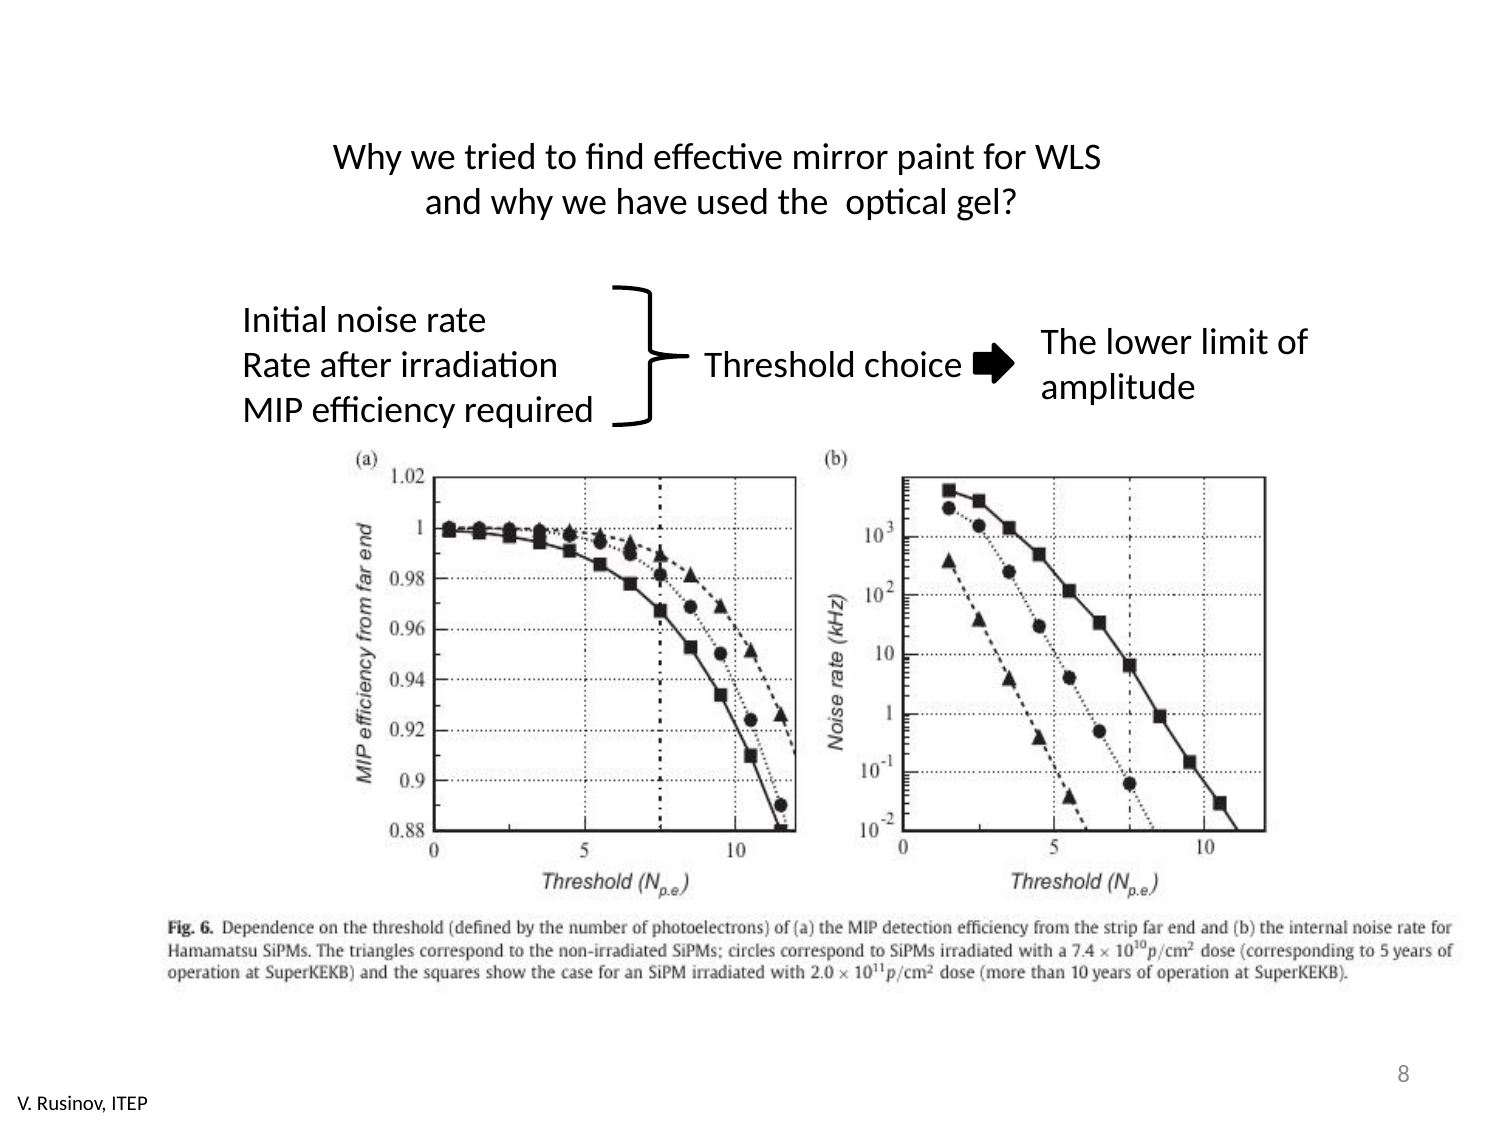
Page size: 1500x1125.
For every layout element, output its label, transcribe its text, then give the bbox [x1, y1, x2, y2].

text_box Why we tried to find effective mirror paint for WLS and why we have used the optical gel? [318, 124, 1126, 230]
text_box [972, 342, 1015, 384]
picture [124, 437, 1477, 1016]
text_box Initial noise rate Rate after irradiation MIP efficiency required [227, 287, 610, 435]
text_box The lower limit of amplitude [1025, 310, 1324, 415]
text_box V. Rusinov, ITEP [2, 1082, 163, 1125]
text_box [612, 286, 689, 426]
slide_number 8 [1074, 1042, 1425, 1103]
text_box Threshold choice [689, 332, 978, 393]
